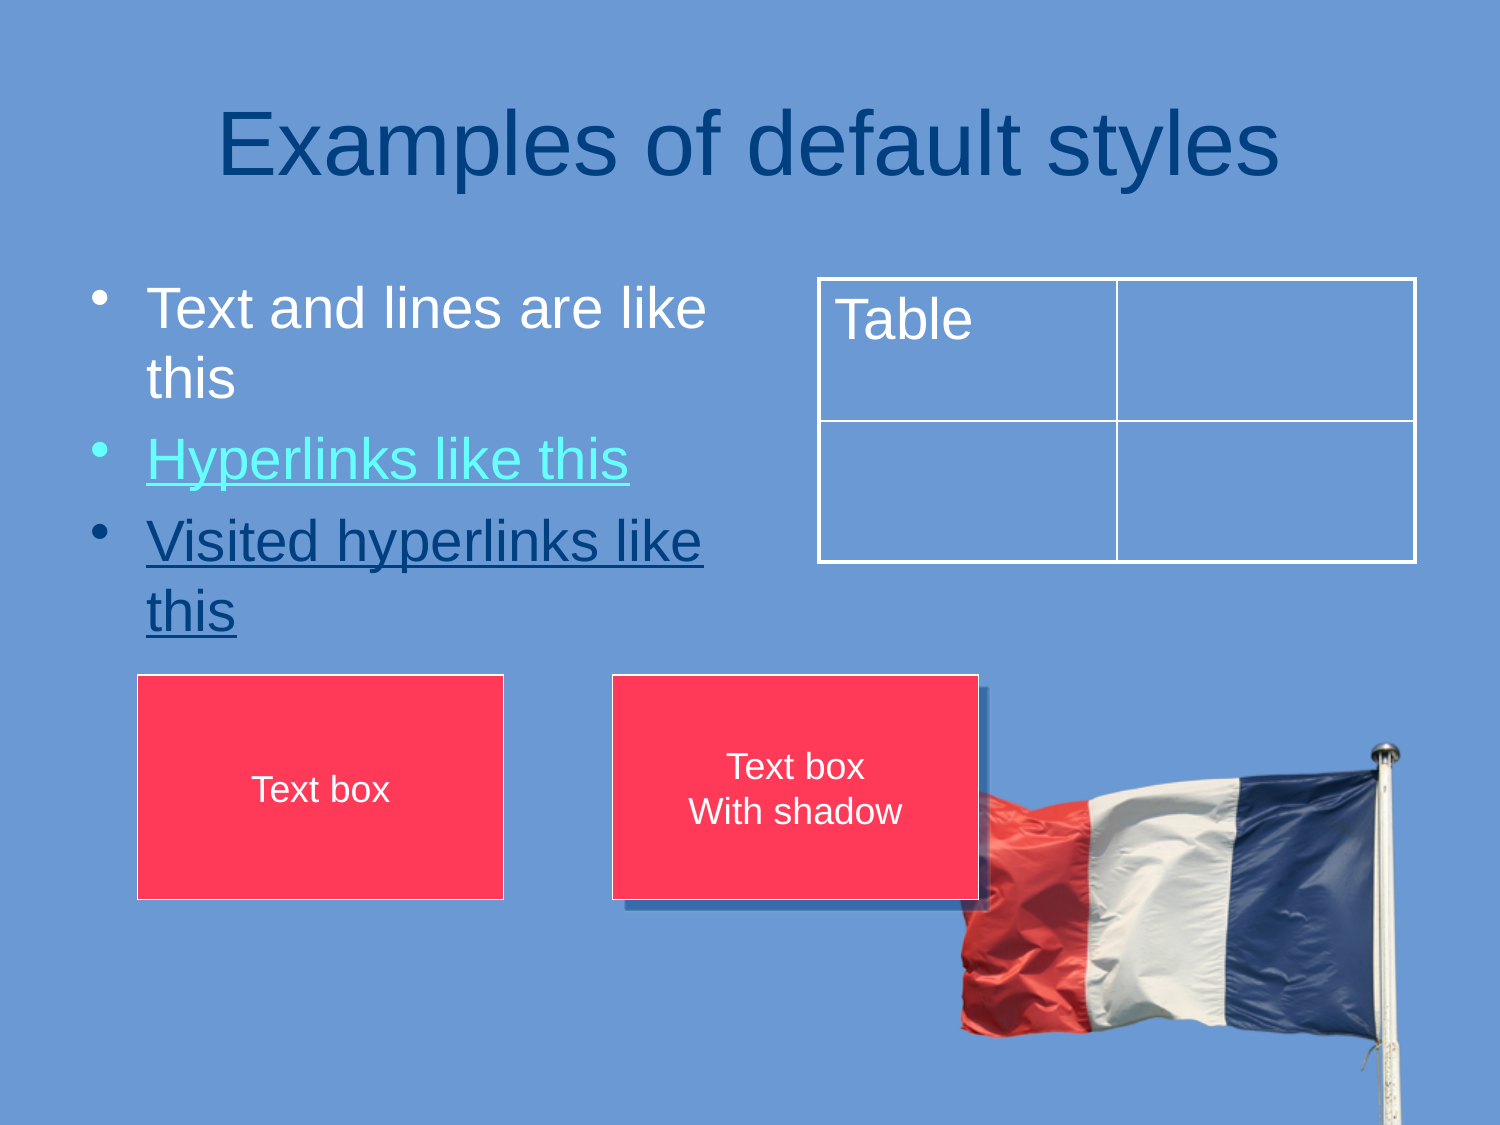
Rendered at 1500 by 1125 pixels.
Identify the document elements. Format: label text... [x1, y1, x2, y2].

table_header Table [821, 281, 1116, 420]
picture [911, 707, 1500, 1125]
list Text and lines are like this Hyperlinks like this Visited hyperlinks like this [75, 262, 738, 870]
table_cell [1118, 422, 1413, 560]
table_header [1118, 281, 1413, 420]
title Examples of default styles [75, 45, 1425, 233]
text_box Text box With shadow [612, 675, 979, 900]
text_box Text box [137, 675, 504, 900]
picture [911, 707, 991, 909]
table_cell [821, 422, 1116, 560]
